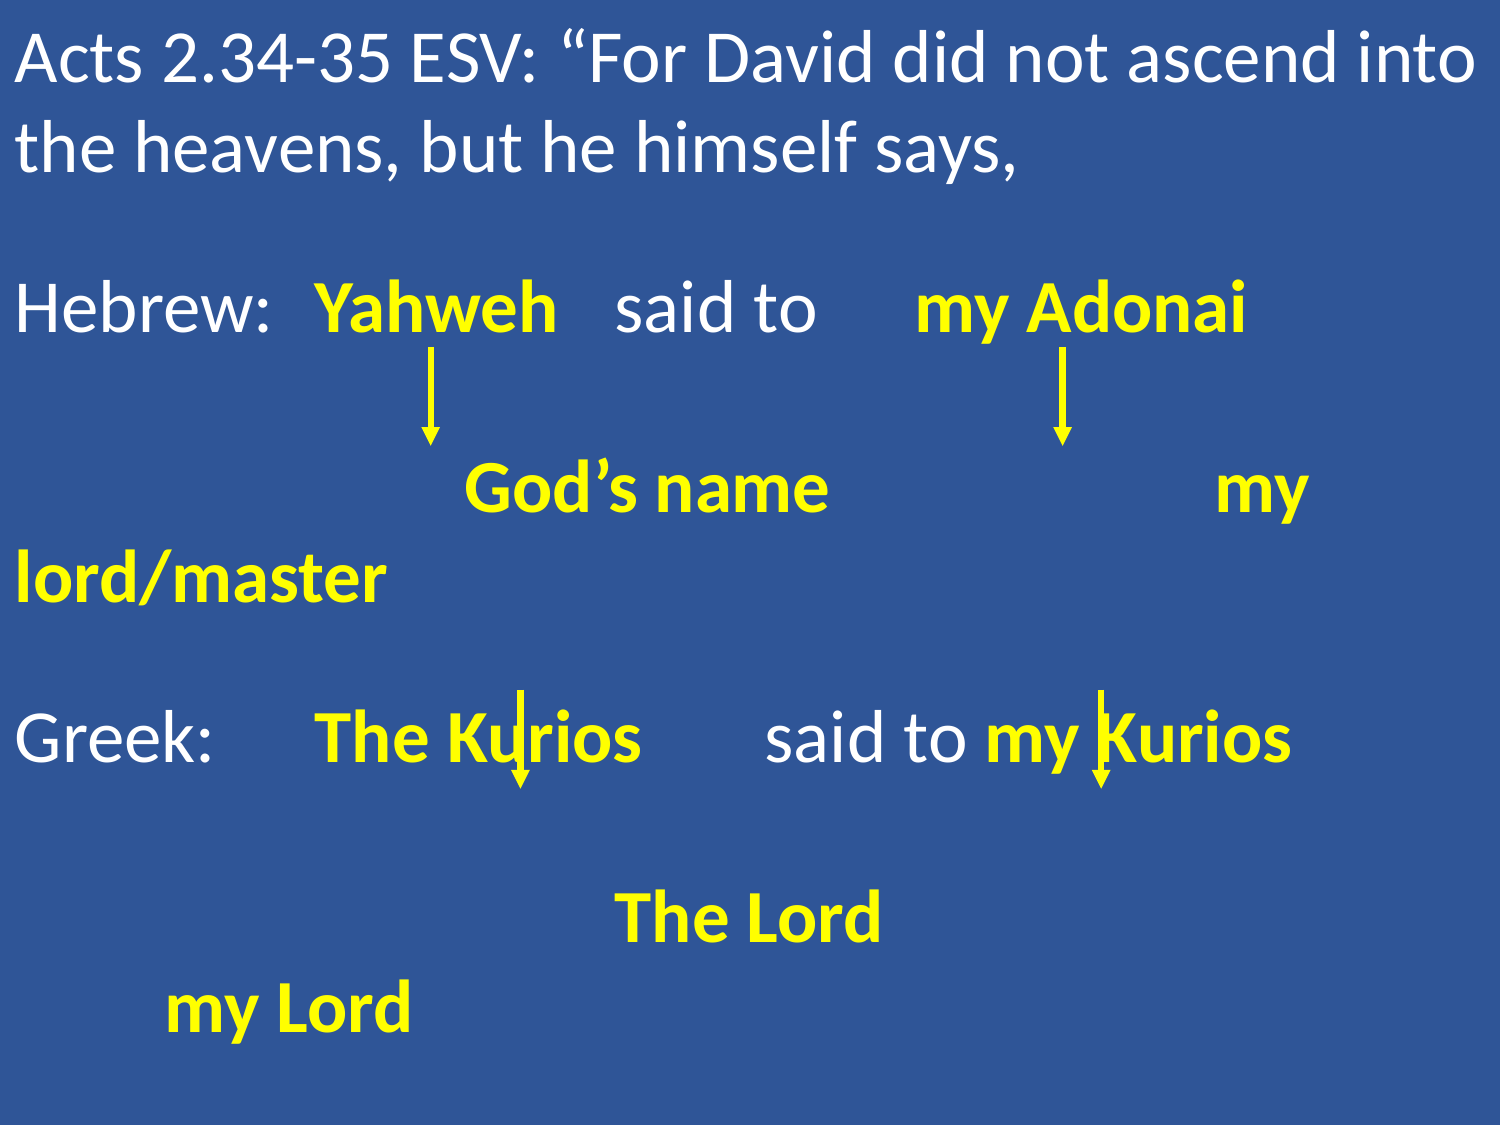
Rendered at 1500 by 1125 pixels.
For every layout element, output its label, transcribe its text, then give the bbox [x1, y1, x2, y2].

text_box Acts 2.34-35 ESV: “For David did not ascend into the heavens, but he himself says, Hebrew: Yahweh said to my Adonai God’s name my lord/master Greek: The Kurios said to my Kurios The Lord my Lord Sit at my right hand, until I make your enemies your footstool.’” [0, 0, 1500, 1125]
